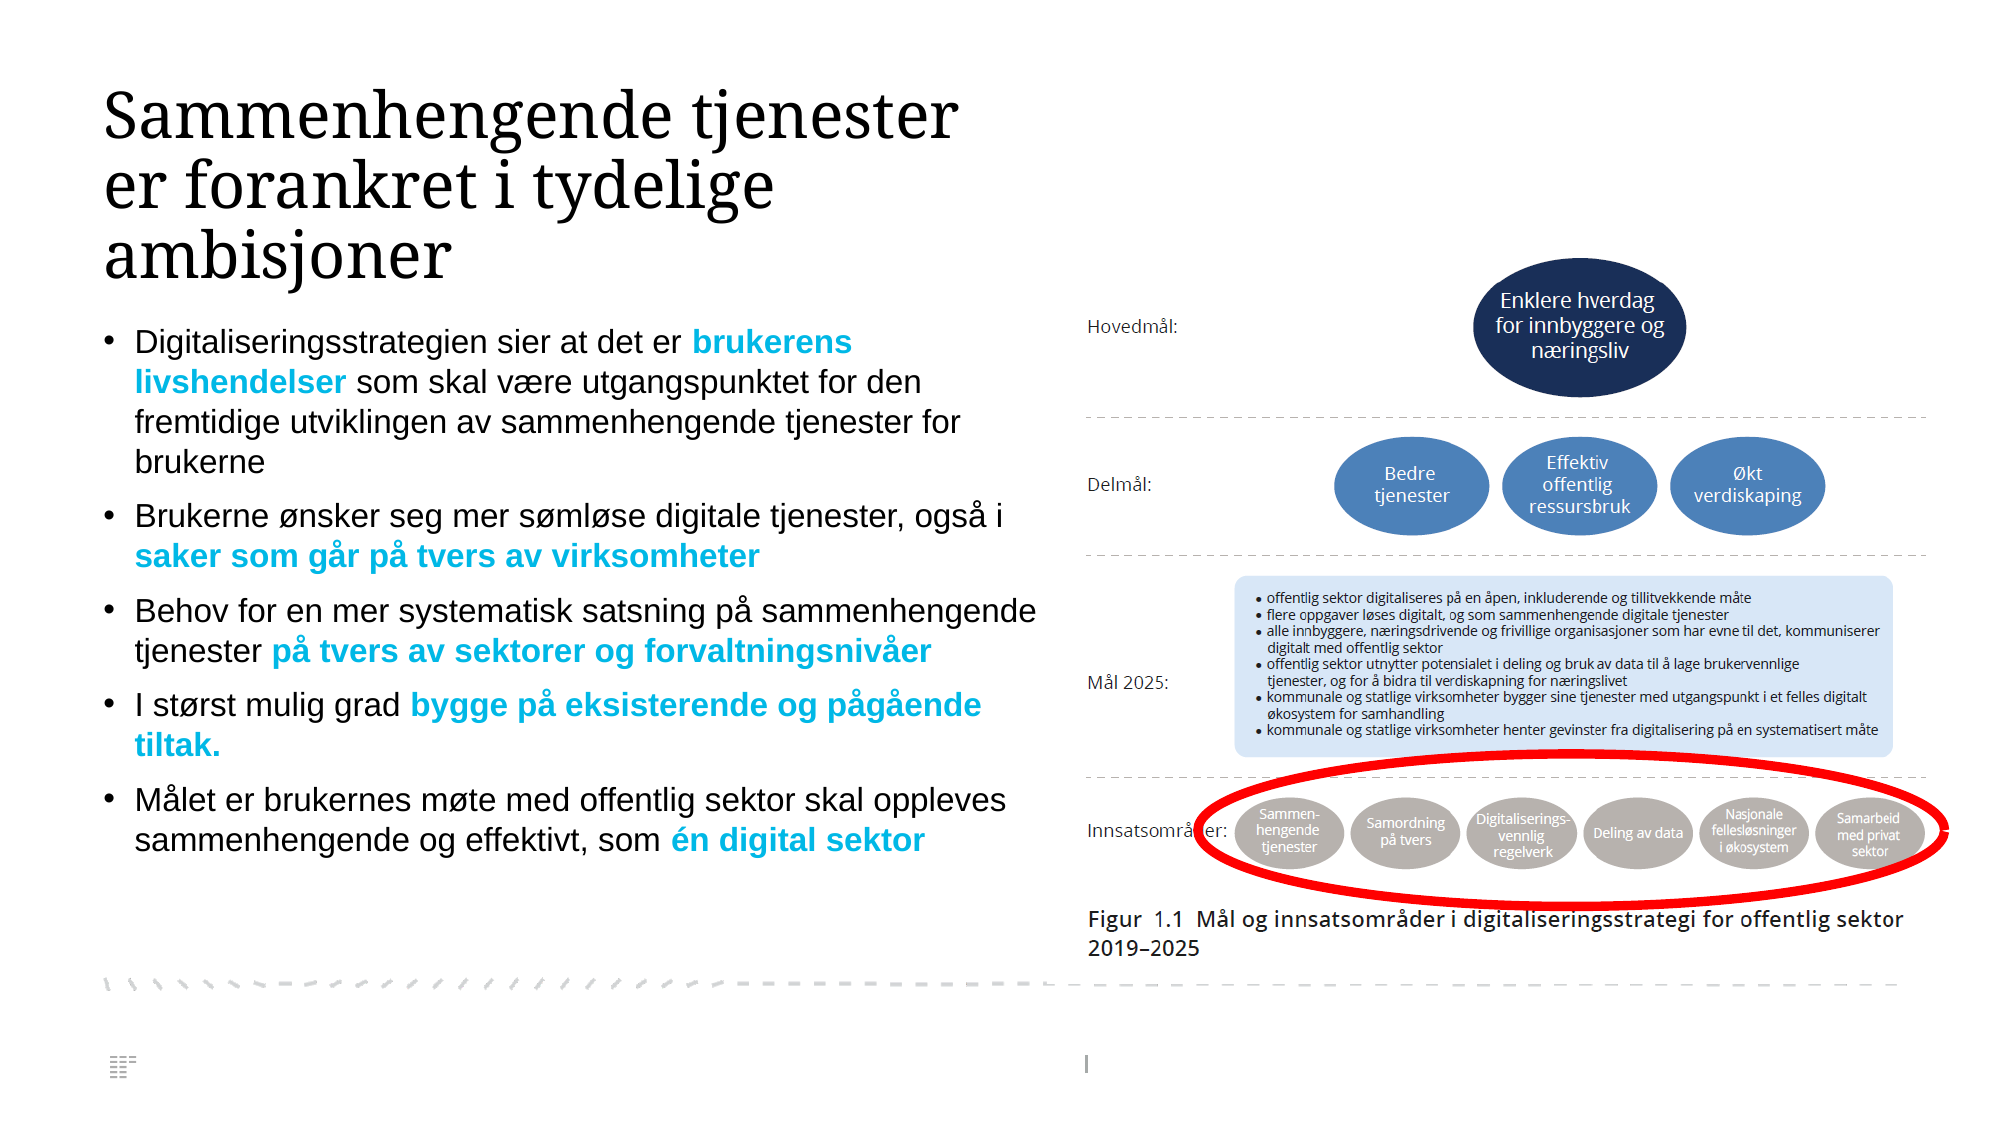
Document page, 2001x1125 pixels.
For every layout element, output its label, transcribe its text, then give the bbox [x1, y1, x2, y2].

list Digitaliseringsstrategien sier at det er brukerens livshendelser som skal være utgangspunktet for den fremtidige utviklingen av sammenhengende tjenester for brukerne Brukerne ønsker seg mer sømløse digitale tjenester, også i saker som går på tvers av virksomheter Behov for en mer systematisk satsning på sammenhengende tjenester på tvers av sektorer og forvaltningsnivåer I størst mulig grad bygge på eksisterende og pågående tiltak. Målet er brukernes møte med offentlig sektor skal oppleves sammenhengende og effektivt, som én digital sektor [103, 320, 1039, 979]
picture [106, 1054, 137, 1079]
picture [103, 977, 1897, 991]
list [1046, 212, 1995, 984]
title Sammenhengende tjenester er forankret i tydelige ambisjoner [103, 94, 1033, 281]
